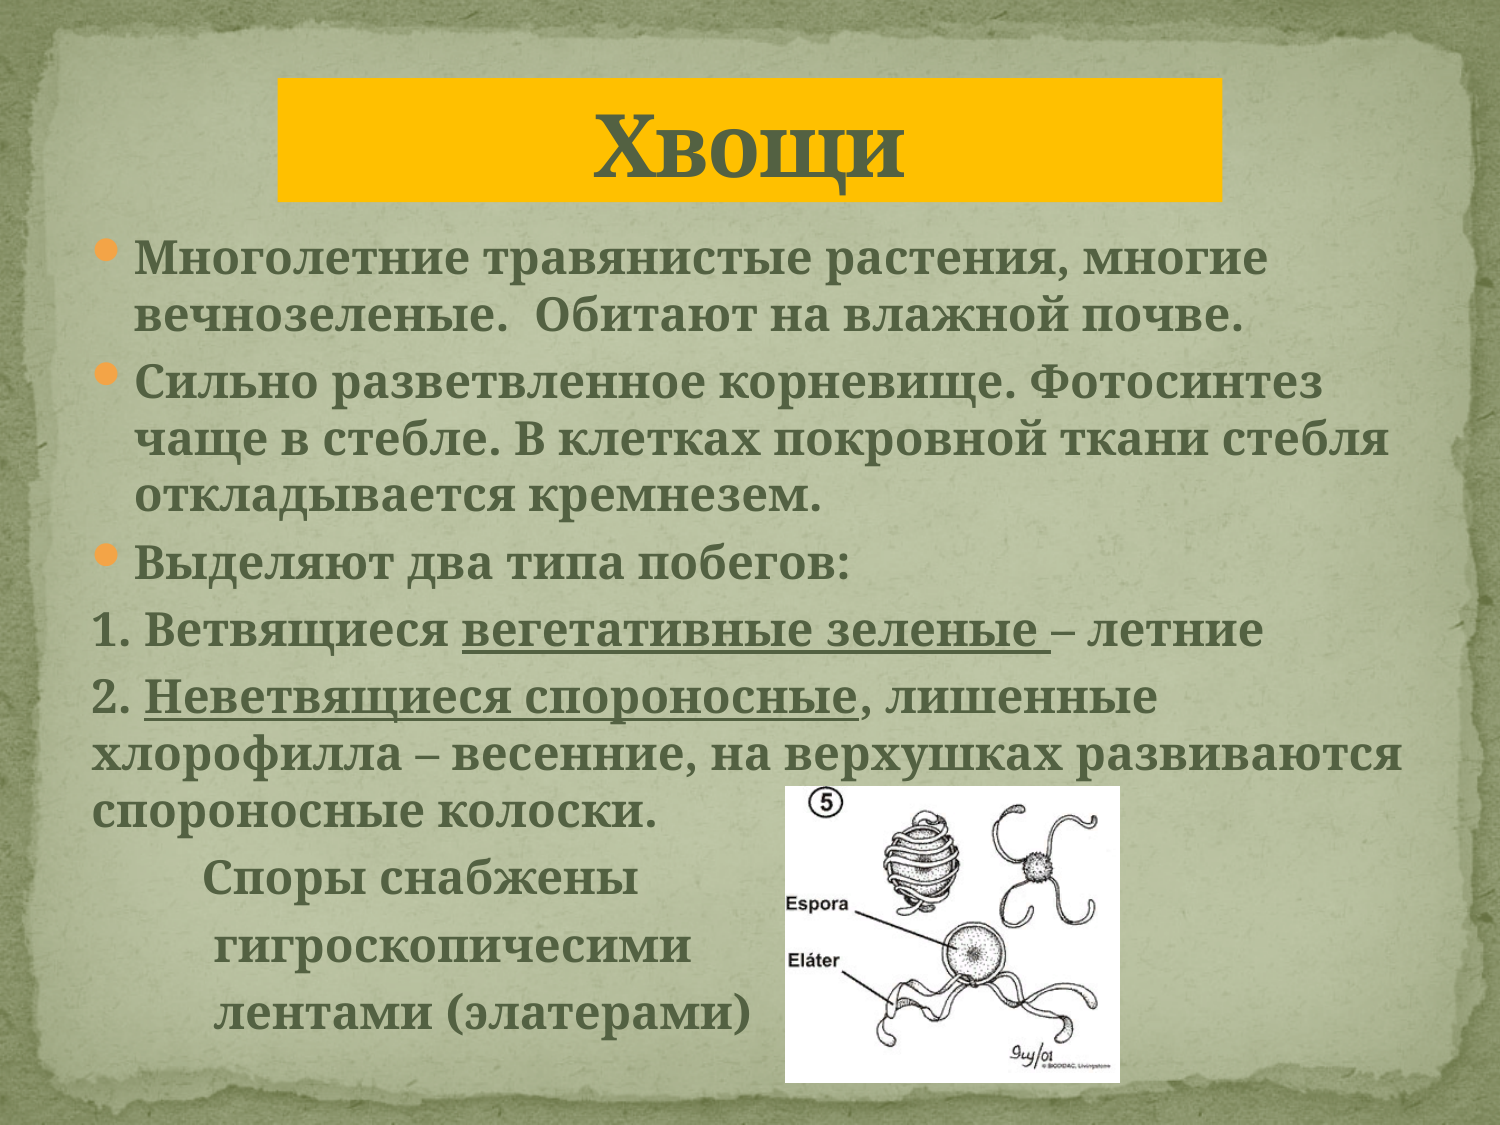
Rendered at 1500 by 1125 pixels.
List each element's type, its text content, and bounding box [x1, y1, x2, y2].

title Хвощи [277, 78, 1223, 203]
picture [785, 786, 1120, 1083]
list Многолетние травянистые растения, многие вечнозеленые. Обитают на влажной почве. Сильно разветвленное корневище. Фотосинтез чаще в стебле. В клетках покровной ткани стебля откладывается кремнезем. Выделяют два типа побегов: 1. Ветвящиеся вегетативные зеленые – летние 2. Неветвящиеся спороносные, лишенные хлорофилла – весенние, на верхушках развиваются спороносные колоски. Споры снабжены гигроскопичесими лентами (элатерами) [76, 219, 1427, 1059]
